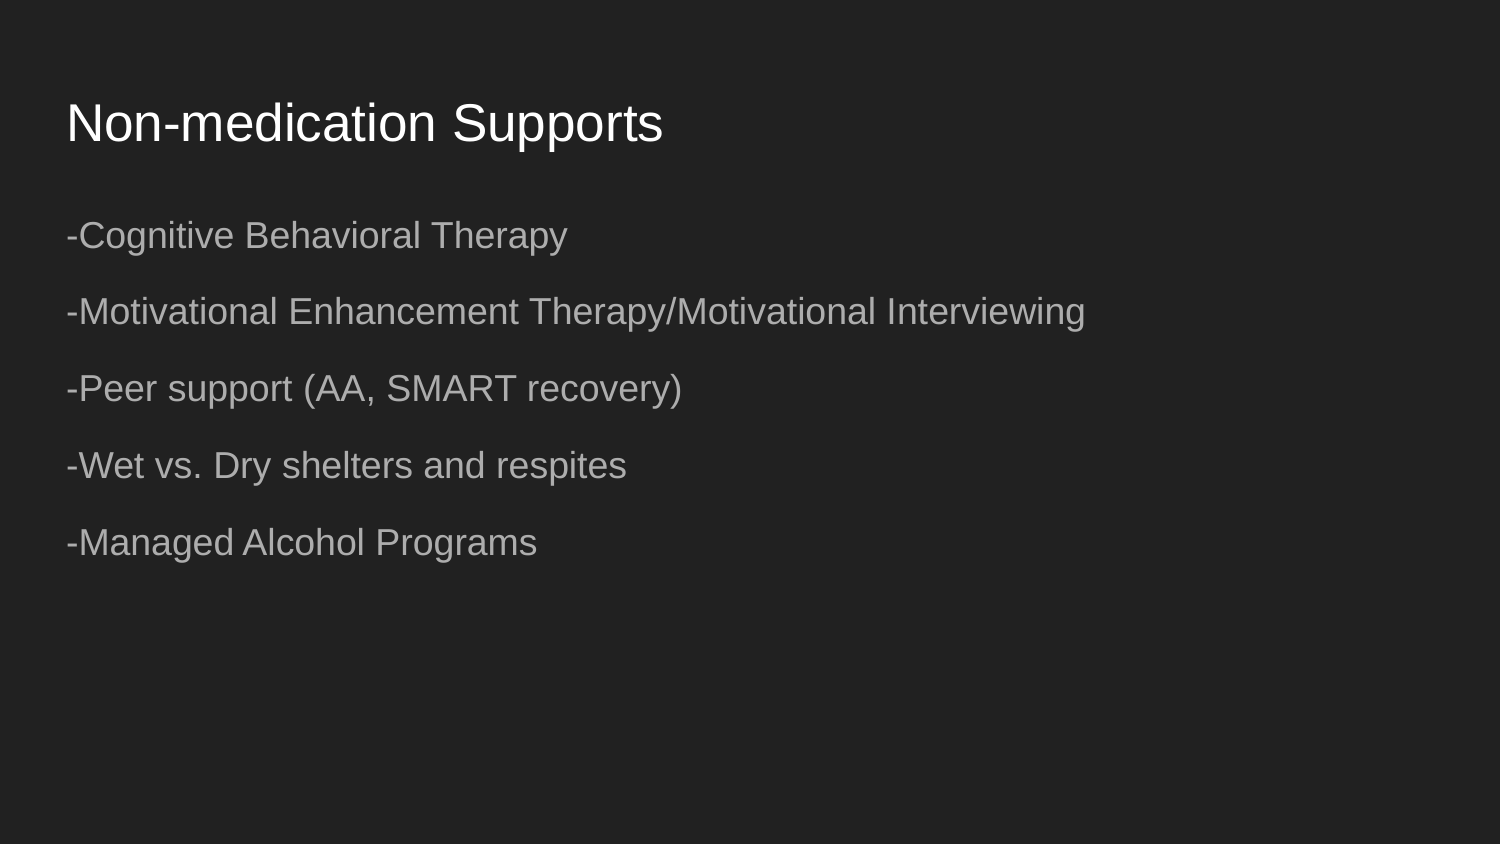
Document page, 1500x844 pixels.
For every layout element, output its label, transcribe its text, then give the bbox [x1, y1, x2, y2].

title Non-medication Supports [51, 72, 1449, 167]
list -Cognitive Behavioral Therapy -Motivational Enhancement Therapy/Motivational Interviewing -Peer support (AA, SMART recovery) -Wet vs. Dry shelters and respites -Managed Alcohol Programs [51, 189, 1449, 750]
